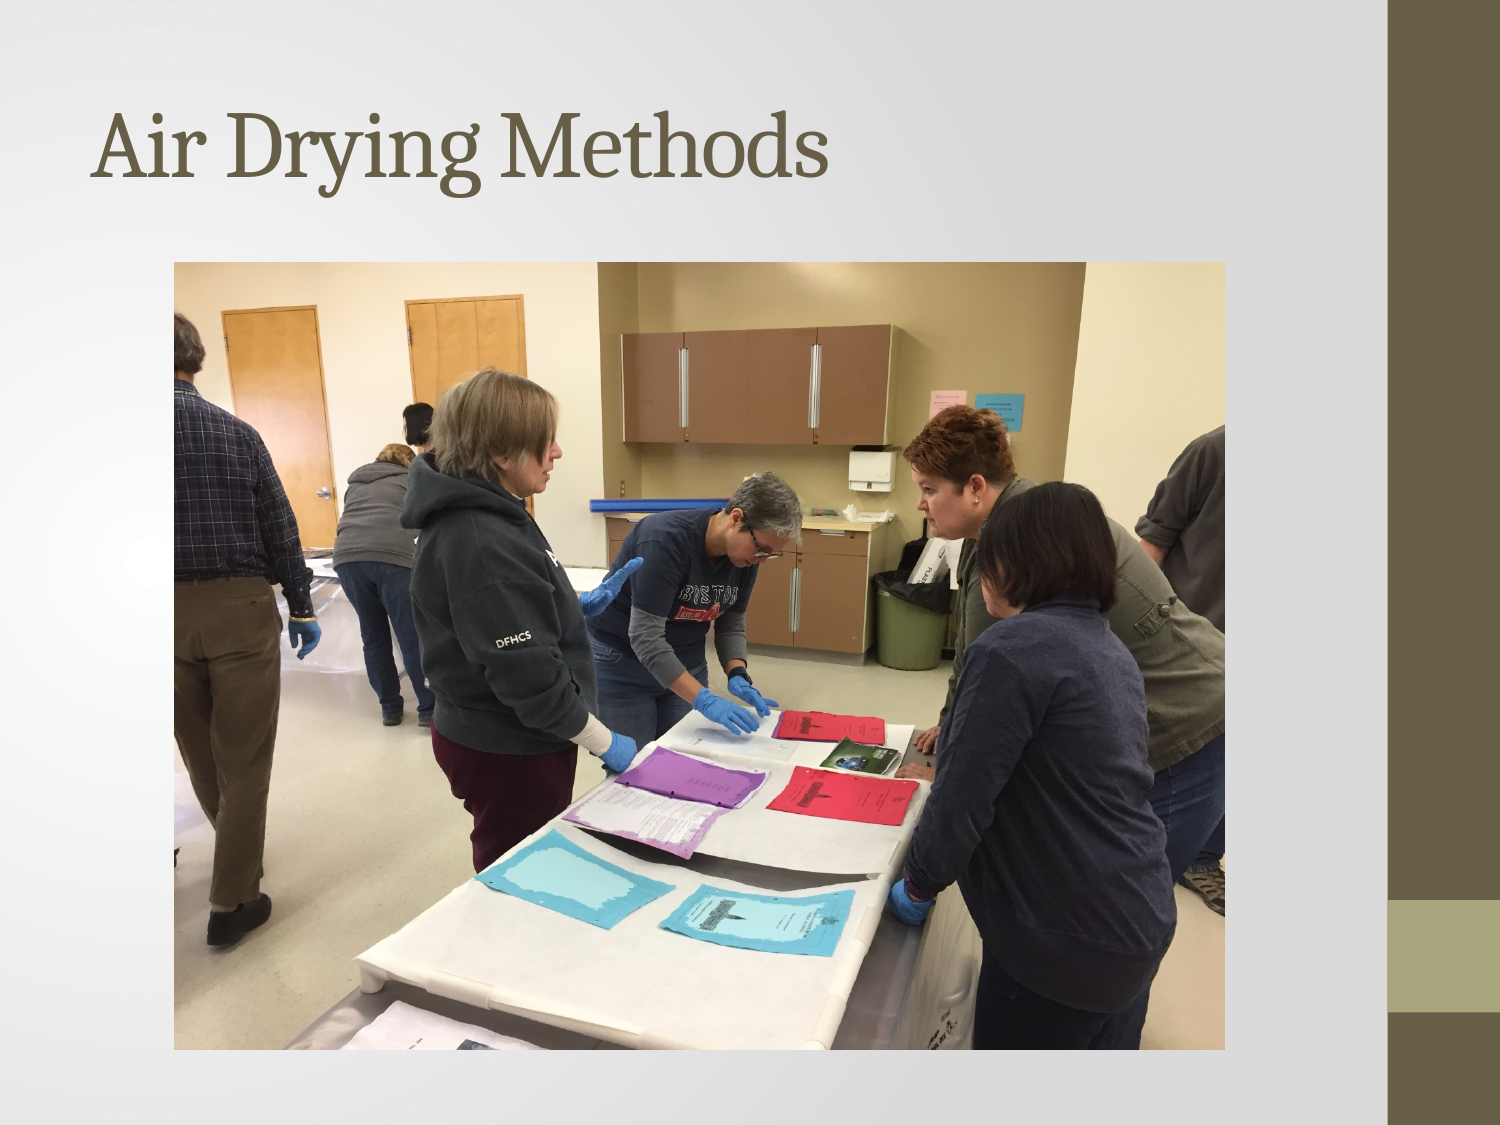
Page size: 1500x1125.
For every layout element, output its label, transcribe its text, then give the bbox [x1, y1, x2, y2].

title Air Drying Methods [75, 45, 1325, 233]
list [174, 261, 1226, 1051]
